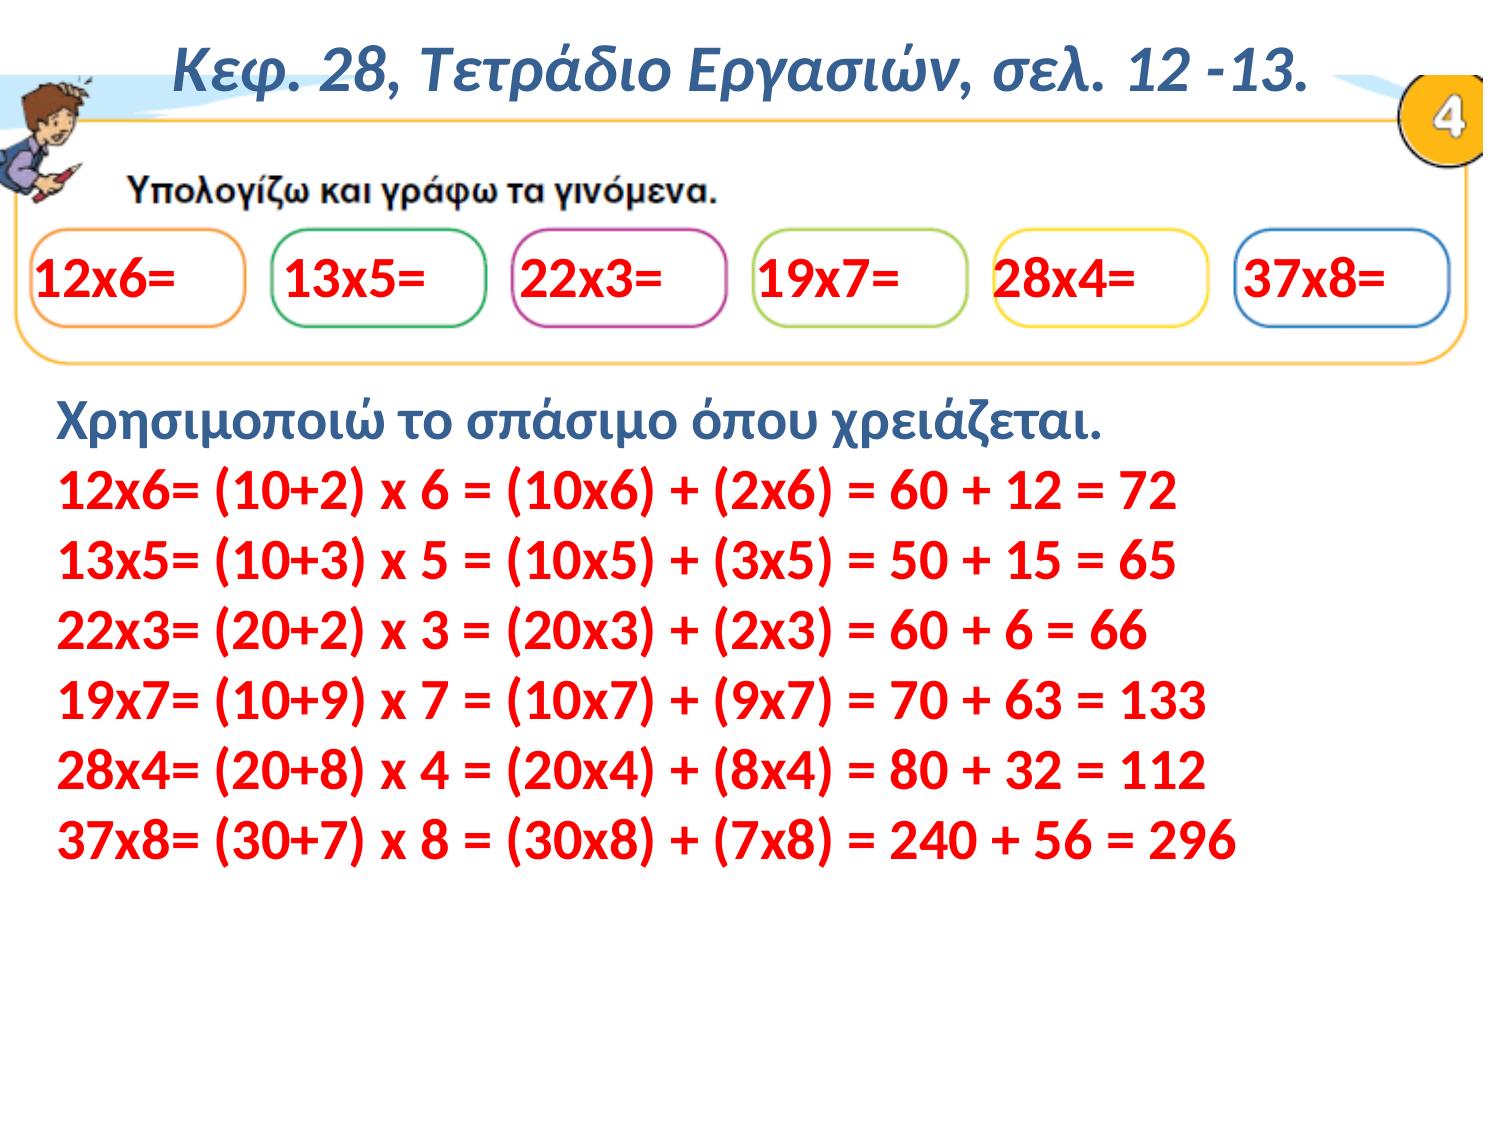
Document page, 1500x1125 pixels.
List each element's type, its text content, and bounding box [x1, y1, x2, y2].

text_box Χρησιμοποιώ το σπάσιμο όπου χρειάζεται. 12x6= (10+2) x 6 = (10x6) + (2x6) = 60 + 12 = 72 13x5= (10+3) x 5 = (10x5) + (3x5) = 50 + 15 = 65 22x3= (20+2) x 3 = (20x3) + (2x3) = 60 + 6 = 66 19x7= (10+9) x 7 = (10x7) + (9x7) = 70 + 63 = 133 28x4= (20+8) x 4 = (20x4) + (8x4) = 80 + 32 = 112 37x8= (30+7) x 8 = (30x8) + (7x8) = 240 + 56 = 296 [41, 382, 1388, 949]
title Κεφ. 28, Τετράδιο Εργασιών, σελ. 12 -13. [75, 19, 1425, 73]
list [0, 75, 1483, 374]
